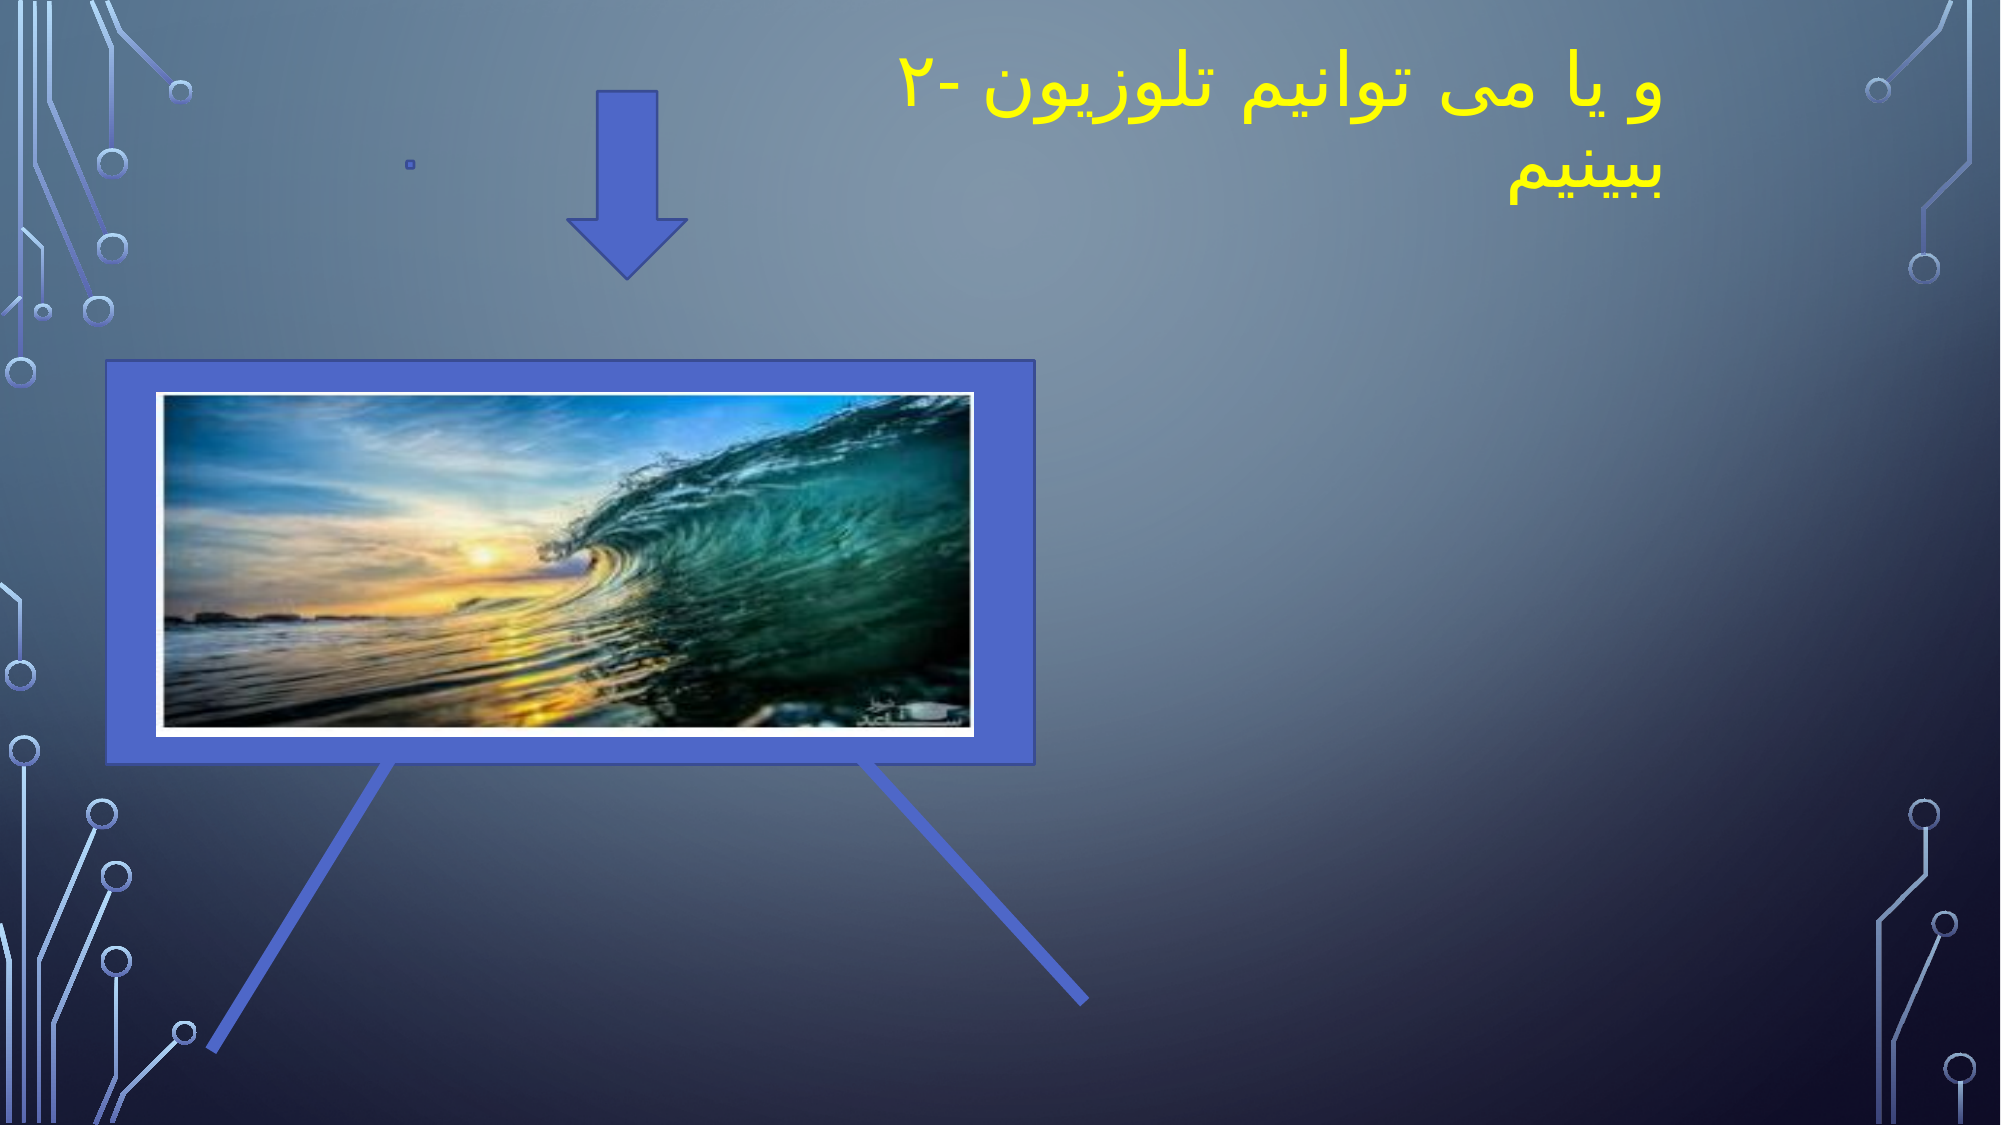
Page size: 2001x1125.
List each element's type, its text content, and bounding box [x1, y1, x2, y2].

text_box [105, 359, 1036, 766]
text_box [566, 89, 689, 281]
title ۲- و یا می توانیم تلوزیون ببینیم [774, 52, 1683, 193]
picture [156, 392, 975, 738]
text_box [821, 714, 1085, 1003]
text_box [210, 738, 407, 1051]
text_box [405, 159, 416, 170]
